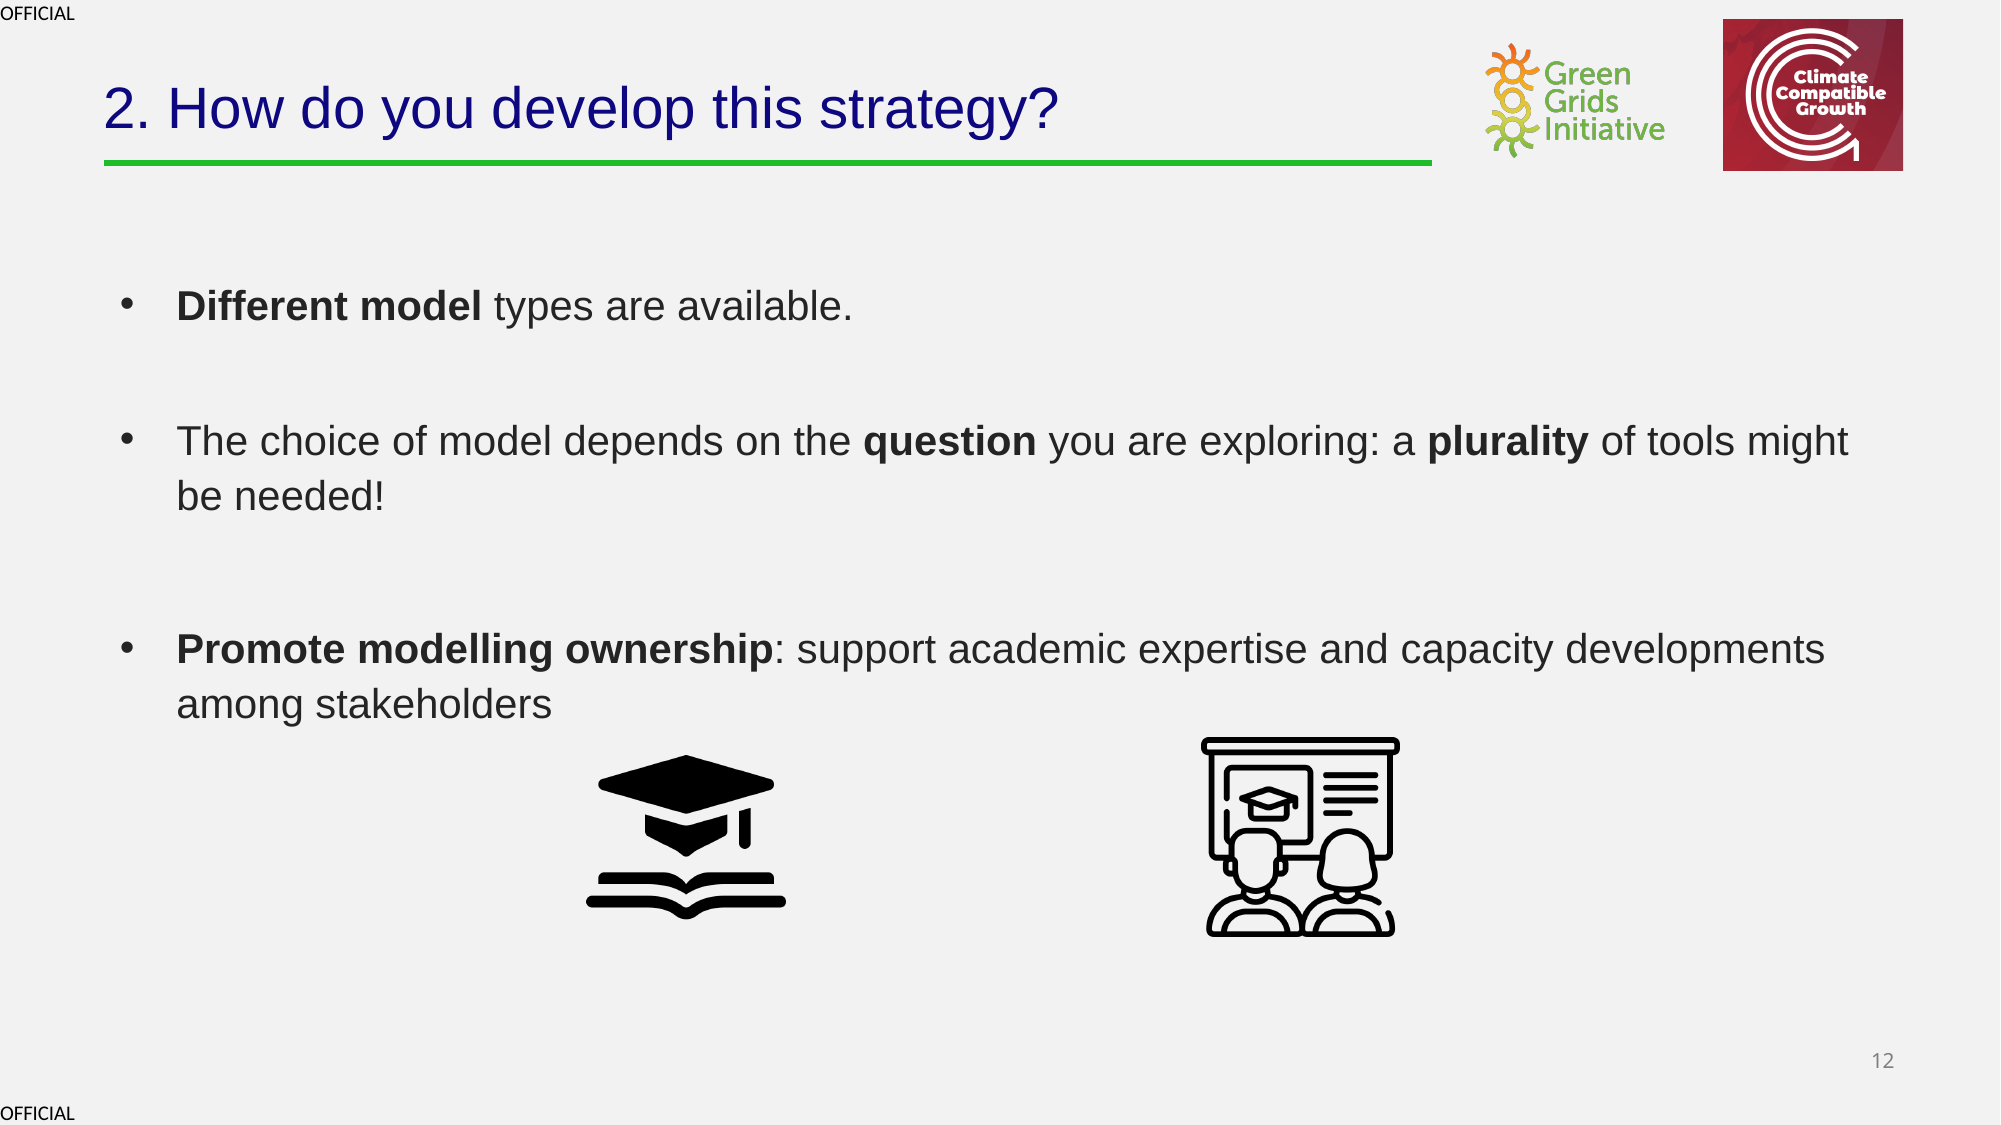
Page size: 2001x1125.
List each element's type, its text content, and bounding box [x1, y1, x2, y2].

list Different model types are available. The choice of model depends on the question you are exploring: a plurality of tools might be needed! Promote modelling ownership: support academic expertise and capacity developments among stakeholders [103, 273, 1897, 1013]
picture [1200, 737, 1401, 937]
picture [586, 737, 786, 937]
picture [1723, 19, 1904, 171]
picture [1485, 43, 1666, 162]
title 2. How do you develop this strategy? [103, 78, 1433, 142]
